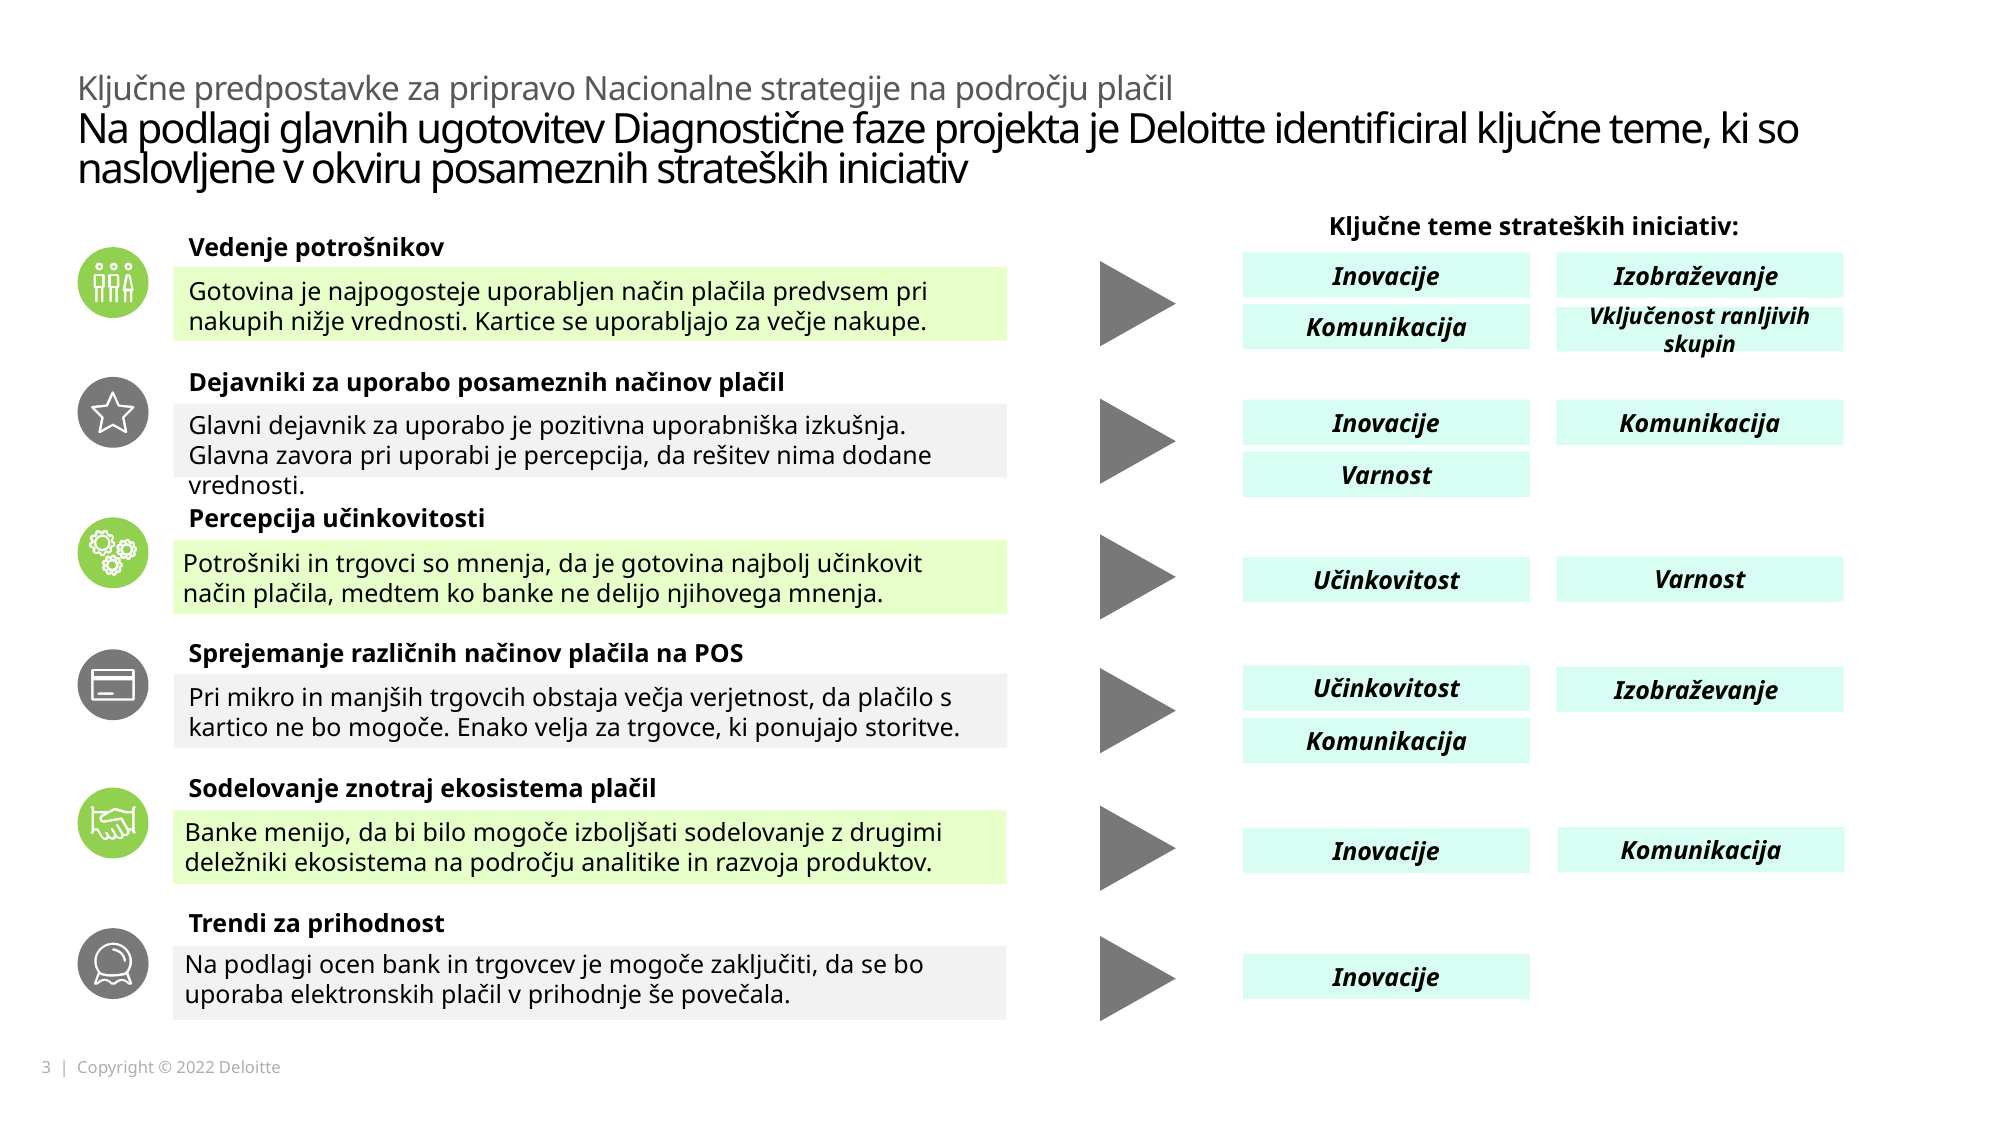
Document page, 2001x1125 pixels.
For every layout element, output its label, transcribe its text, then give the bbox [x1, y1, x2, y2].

text_box Percepcija učinkovitosti [173, 508, 926, 539]
text_box Komunikacija [1557, 826, 1846, 873]
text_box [77, 517, 149, 589]
text_box Varnost [1242, 450, 1531, 498]
text_box Učinkovitost [1242, 664, 1531, 712]
text_box [1002, 539, 1008, 615]
text_box [1099, 532, 1178, 622]
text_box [77, 787, 149, 859]
text_box Sodelovanje znotraj ekosistema plačil [173, 765, 926, 809]
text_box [77, 247, 149, 318]
text_box Izobraževanje [1555, 666, 1844, 713]
text_box [1004, 809, 1008, 885]
text_box Gotovina je najpogosteje uporabljen način plačila predvsem pri nakupih nižje vrednosti. Kartice se uporabljajo za večje nakupe. [173, 268, 1035, 343]
text_box Komunikacija [1555, 398, 1844, 446]
text_box Inovacije [1242, 827, 1531, 874]
text_box Komunikacija [1242, 717, 1531, 764]
text_box Inovacije [1242, 953, 1531, 1000]
text_box Trendi za prihodnost [173, 900, 926, 941]
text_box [77, 649, 149, 721]
list Ključne predpostavke za pripravo Nacionalne strategije na področju plačil [77, 67, 1923, 110]
text_box [172, 1017, 1008, 1021]
text_box [1099, 666, 1178, 756]
text_box Potrošniki in trgovci so mnenja, da je gotovina najbolj učinkovit način plačila, medtem ko banke ne delijo njihovega mnenja. [168, 539, 1002, 615]
text_box Glavni dejavnik za uporabo je pozitivna uporabniška izkušnja. Glavna zavora pri uporabi je percepcija, da rešitev nima dodane vrednosti. [173, 402, 1008, 508]
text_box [77, 376, 149, 448]
text_box Komunikacija [1242, 303, 1531, 350]
text_box Na podlagi ocen bank in trgovcev je mogoče zaključiti, da se bo uporaba elektronskih plačil v prihodnje še povečala. [169, 941, 1008, 1017]
text_box Učinkovitost [1242, 556, 1531, 603]
text_box Pri mikro in manjših trgovcih obstaja večja verjetnost, da plačilo s kartico ne bo mogoče. Enako velja za trgovce, ki ponujajo storitve. [173, 673, 1008, 749]
text_box Dejavniki za uporabo posameznih načinov plačil [173, 359, 926, 402]
text_box Vedenje potrošnikov [173, 224, 926, 266]
title Na podlagi glavnih ugotovitev Diagnostične faze projekta je Deloitte identificiral ključne teme, ki so naslovljene v okviru posameznih strateških iniciativ [77, 112, 1923, 227]
text_box Banke menijo, da bi bilo mogoče izboljšati sodelovanje z drugimi deležniki ekosistema na področju analitike in razvoja produktov. [169, 809, 1004, 885]
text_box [77, 928, 149, 1000]
text_box Ključne teme strateških iniciativ: [1195, 203, 1874, 248]
text_box [1099, 934, 1178, 1024]
text_box [1099, 259, 1178, 349]
text_box Sprejemanje različnih načinov plačila na POS [173, 629, 926, 673]
text_box Inovacije [1242, 251, 1531, 299]
text_box Inovacije [1242, 398, 1531, 446]
text_box [1099, 396, 1178, 486]
text_box Vključenost ranljivih skupin [1555, 306, 1844, 352]
text_box Varnost [1555, 555, 1844, 603]
text_box Izobraževanje [1555, 251, 1844, 299]
text_box [1099, 803, 1178, 893]
